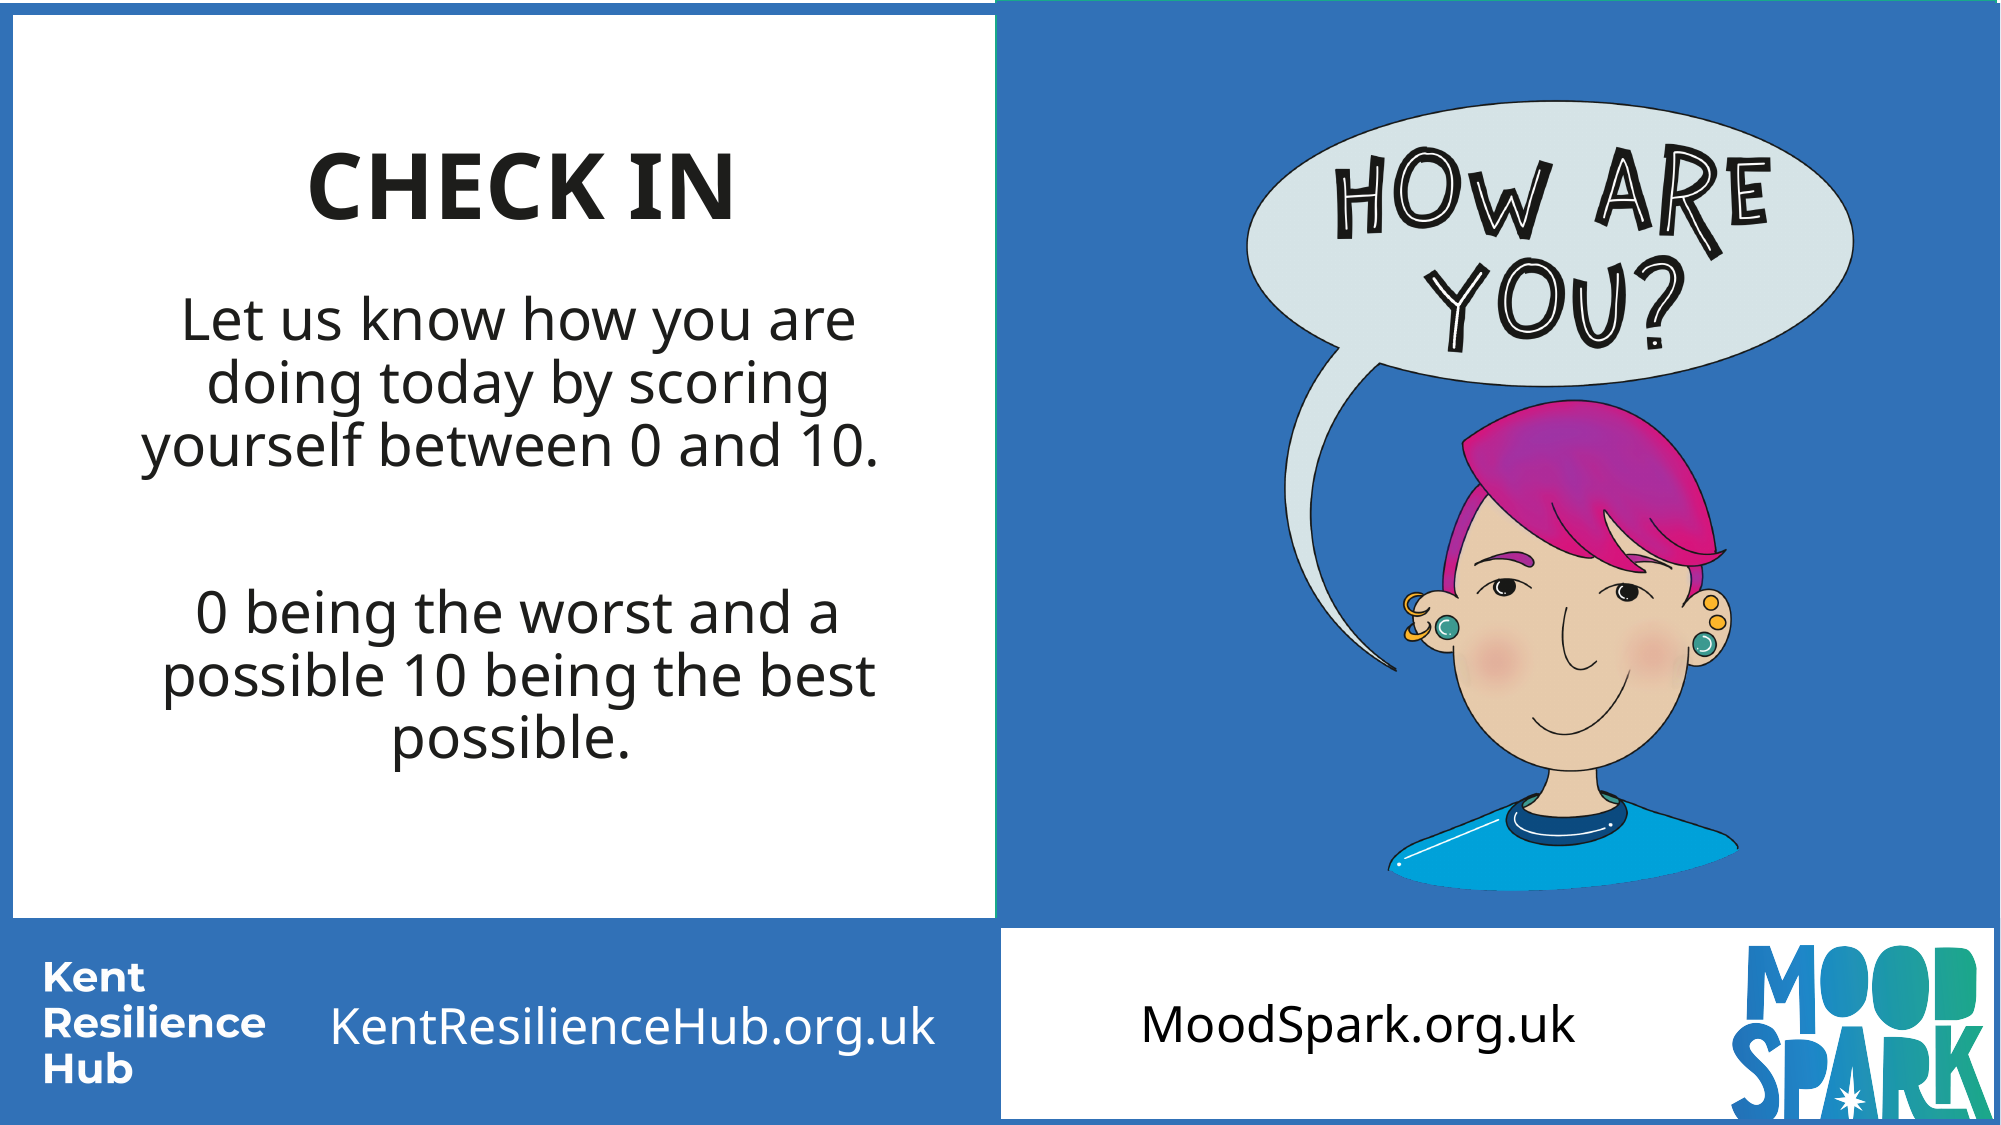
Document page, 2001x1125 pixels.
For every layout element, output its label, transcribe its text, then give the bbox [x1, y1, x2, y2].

title CHECK IN [105, 80, 956, 299]
picture [1731, 945, 1994, 1119]
list Let us know how you are doing today by scoring yourself between 0 and 10. 0 being the worst and a possible 10 being the best possible. [75, 282, 925, 843]
picture [1099, 32, 2000, 933]
picture [41, 945, 267, 1105]
